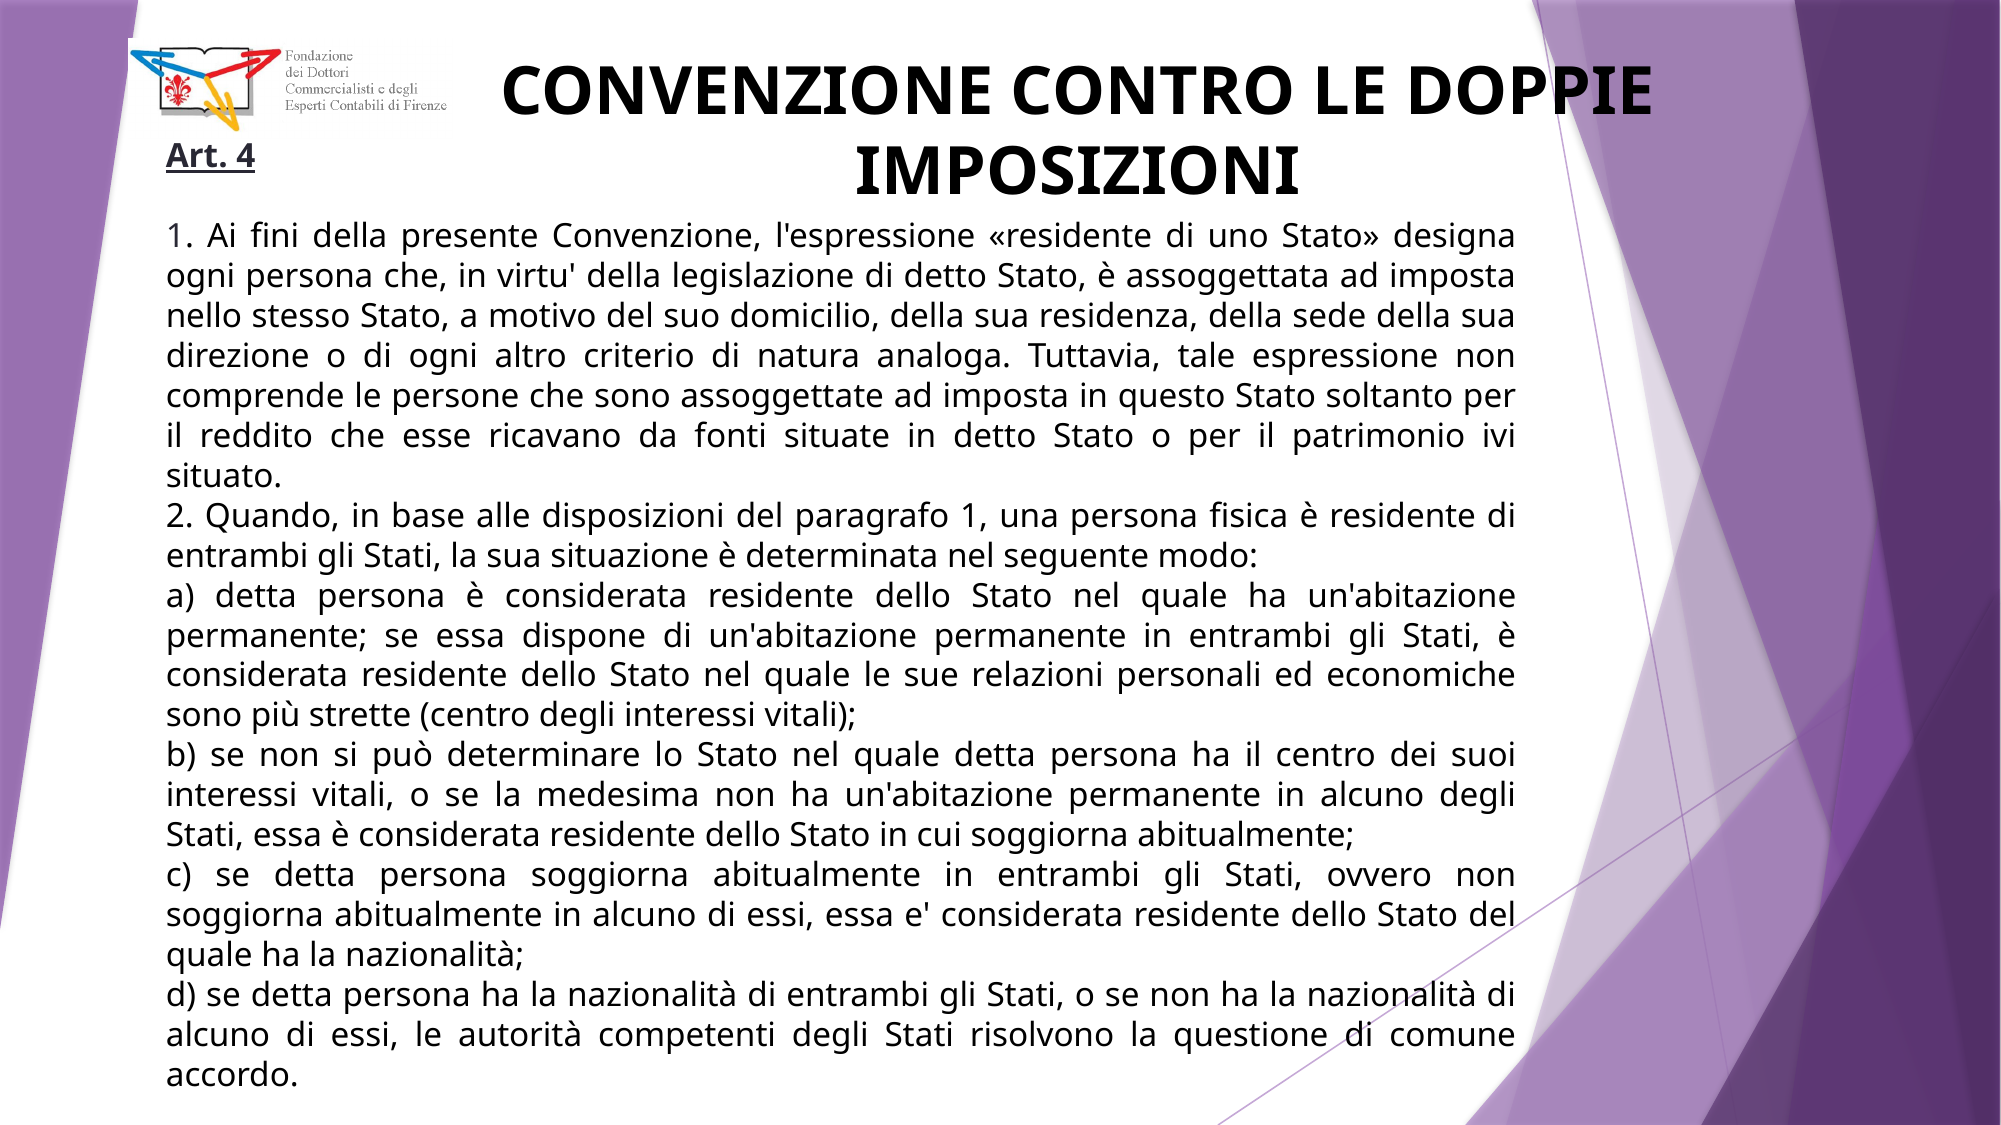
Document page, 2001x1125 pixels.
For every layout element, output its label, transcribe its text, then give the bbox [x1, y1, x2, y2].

picture [127, 37, 454, 139]
text_box Art. 4 1. Ai fini della presente Convenzione, l'espressione «residente di uno Stato» designa ogni persona che, in virtu' della legislazione di detto Stato, è assoggettata ad imposta nello stesso Stato, a motivo del suo domicilio, della sua residenza, della sede della sua direzione o di ogni altro criterio di natura analoga. Tuttavia, tale espressione non comprende le persone che sono assoggettate ad imposta in questo Stato soltanto per il reddito che esse ricavano da fonti situate in detto Stato o per il patrimonio ivi situato. 2. Quando, in base alle disposizioni del paragrafo 1, una persona fisica è residente di entrambi gli Stati, la sua situazione è determinata nel seguente modo: a) detta persona è considerata residente dello Stato nel quale ha un'abitazione permanente; se essa dispone di un'abitazione permanente in entrambi gli Stati, è considerata residente dello Stato nel quale le sue relazioni personali ed economiche sono più strette (centro degli interessi vitali); b) se non si può determinare lo Stato nel quale detta persona ha il centro dei suoi interessi vitali, o se la medesima non ha un'abitazione permanente in alcuno degli Stati, essa è considerata residente dello Stato in cui soggiorna abitualmente; c) se detta persona soggiorna abitualmente in entrambi gli Stati, ovvero non soggiorna abitualmente in alcuno di essi, essa e' considerata residente dello Stato del quale ha la nazionalità; d) se detta persona ha la nazionalità di entrambi gli Stati, o se non ha la nazionalità di alcuno di essi, le autorità competenti degli Stati risolvono la questione di comune accordo. [125, 144, 1560, 1125]
text_box Convenzione contro le doppie imposizioni [457, 40, 1704, 215]
